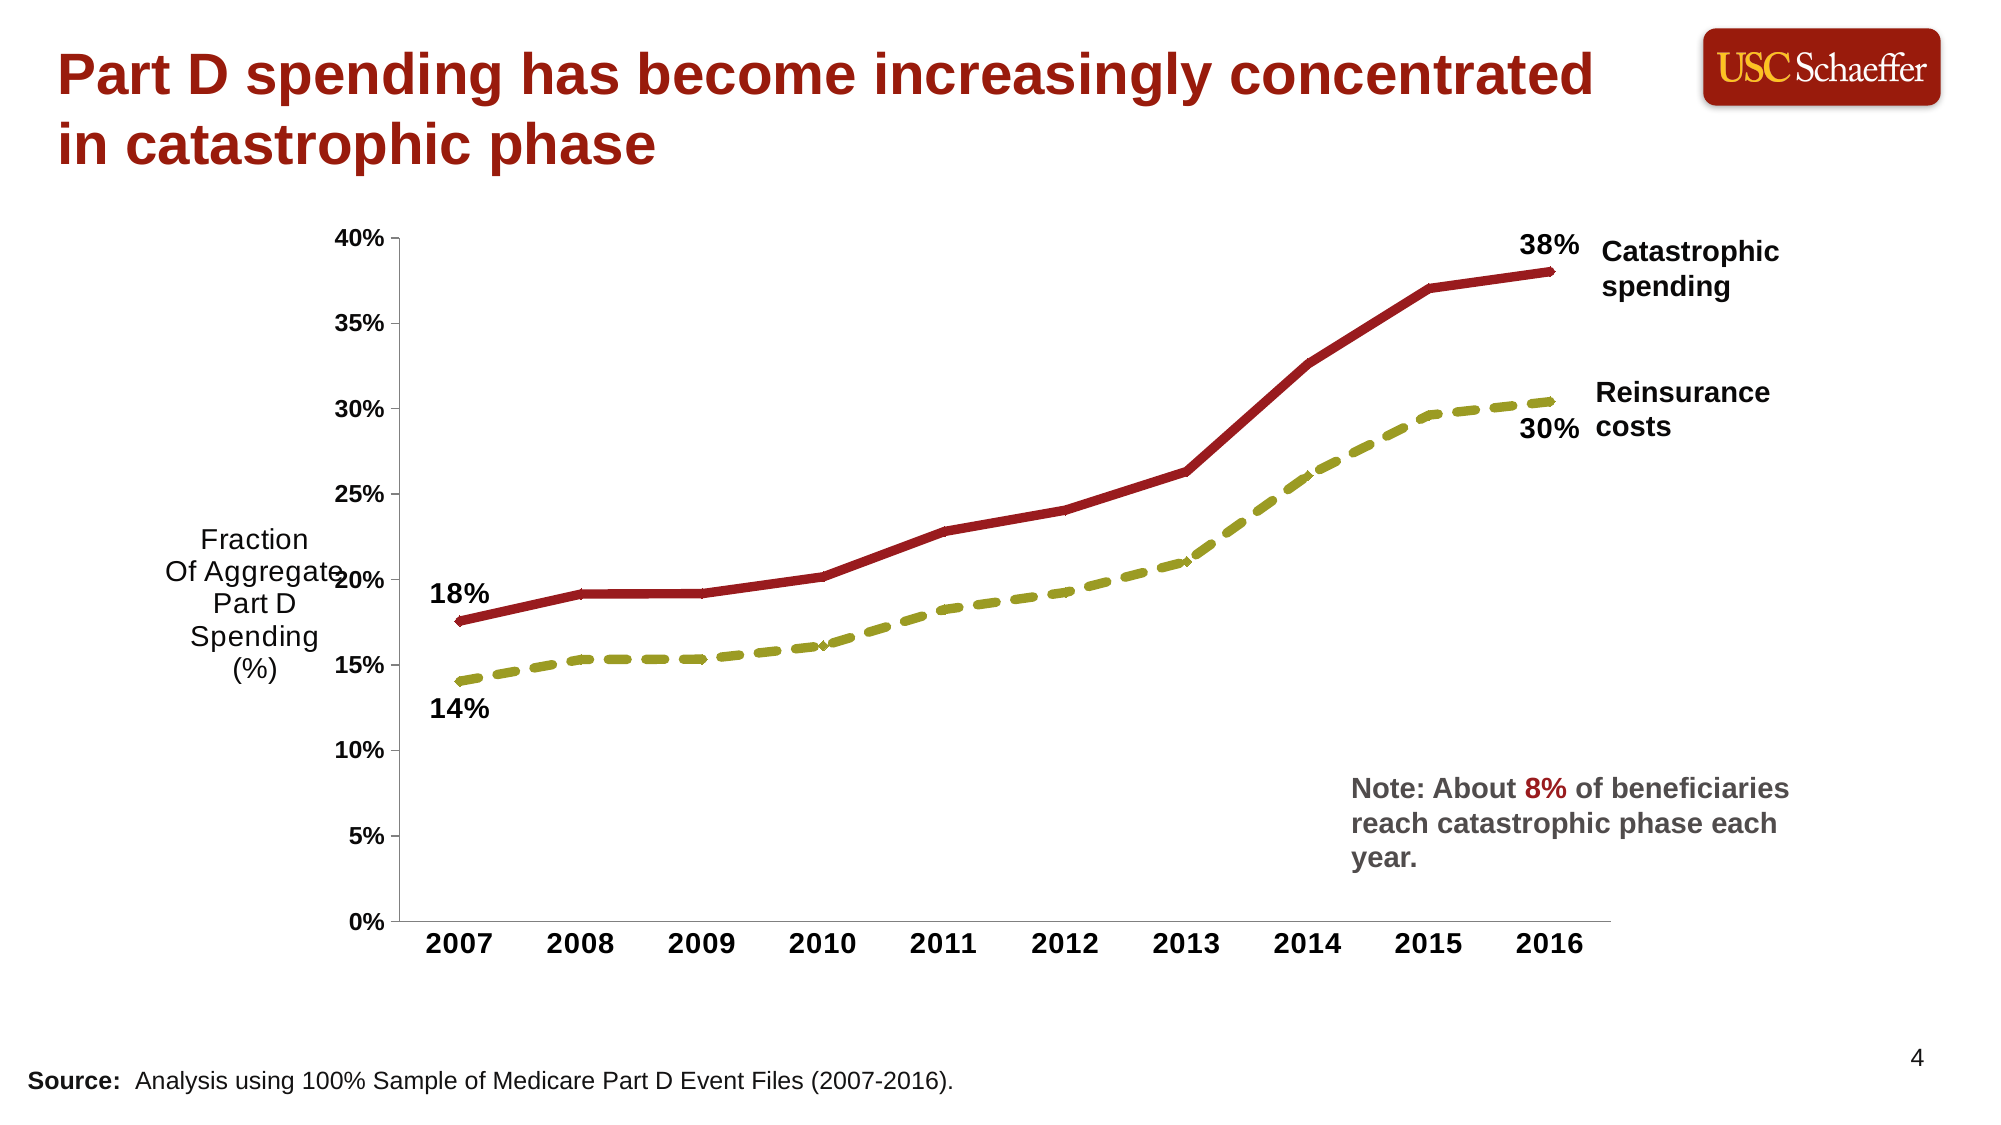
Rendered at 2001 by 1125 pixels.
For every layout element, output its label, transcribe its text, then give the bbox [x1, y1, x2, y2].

text_box Note: About 8% of beneficiaries reach catastrophic phase each year. [1660, 761, 1810, 882]
text_box Reinsurance costs [1660, 365, 1810, 451]
picture [1717, 52, 1927, 82]
text_box Source: Analysis using 100% Sample of Medicare Part D Event Files (2007-2016). [12, 1057, 1000, 1125]
list Part D spending has become increasingly concentrated in catastrophic phase [42, 28, 1656, 88]
chart [151, 224, 1656, 1117]
text_box Catastrophic spending [1656, 224, 1908, 310]
